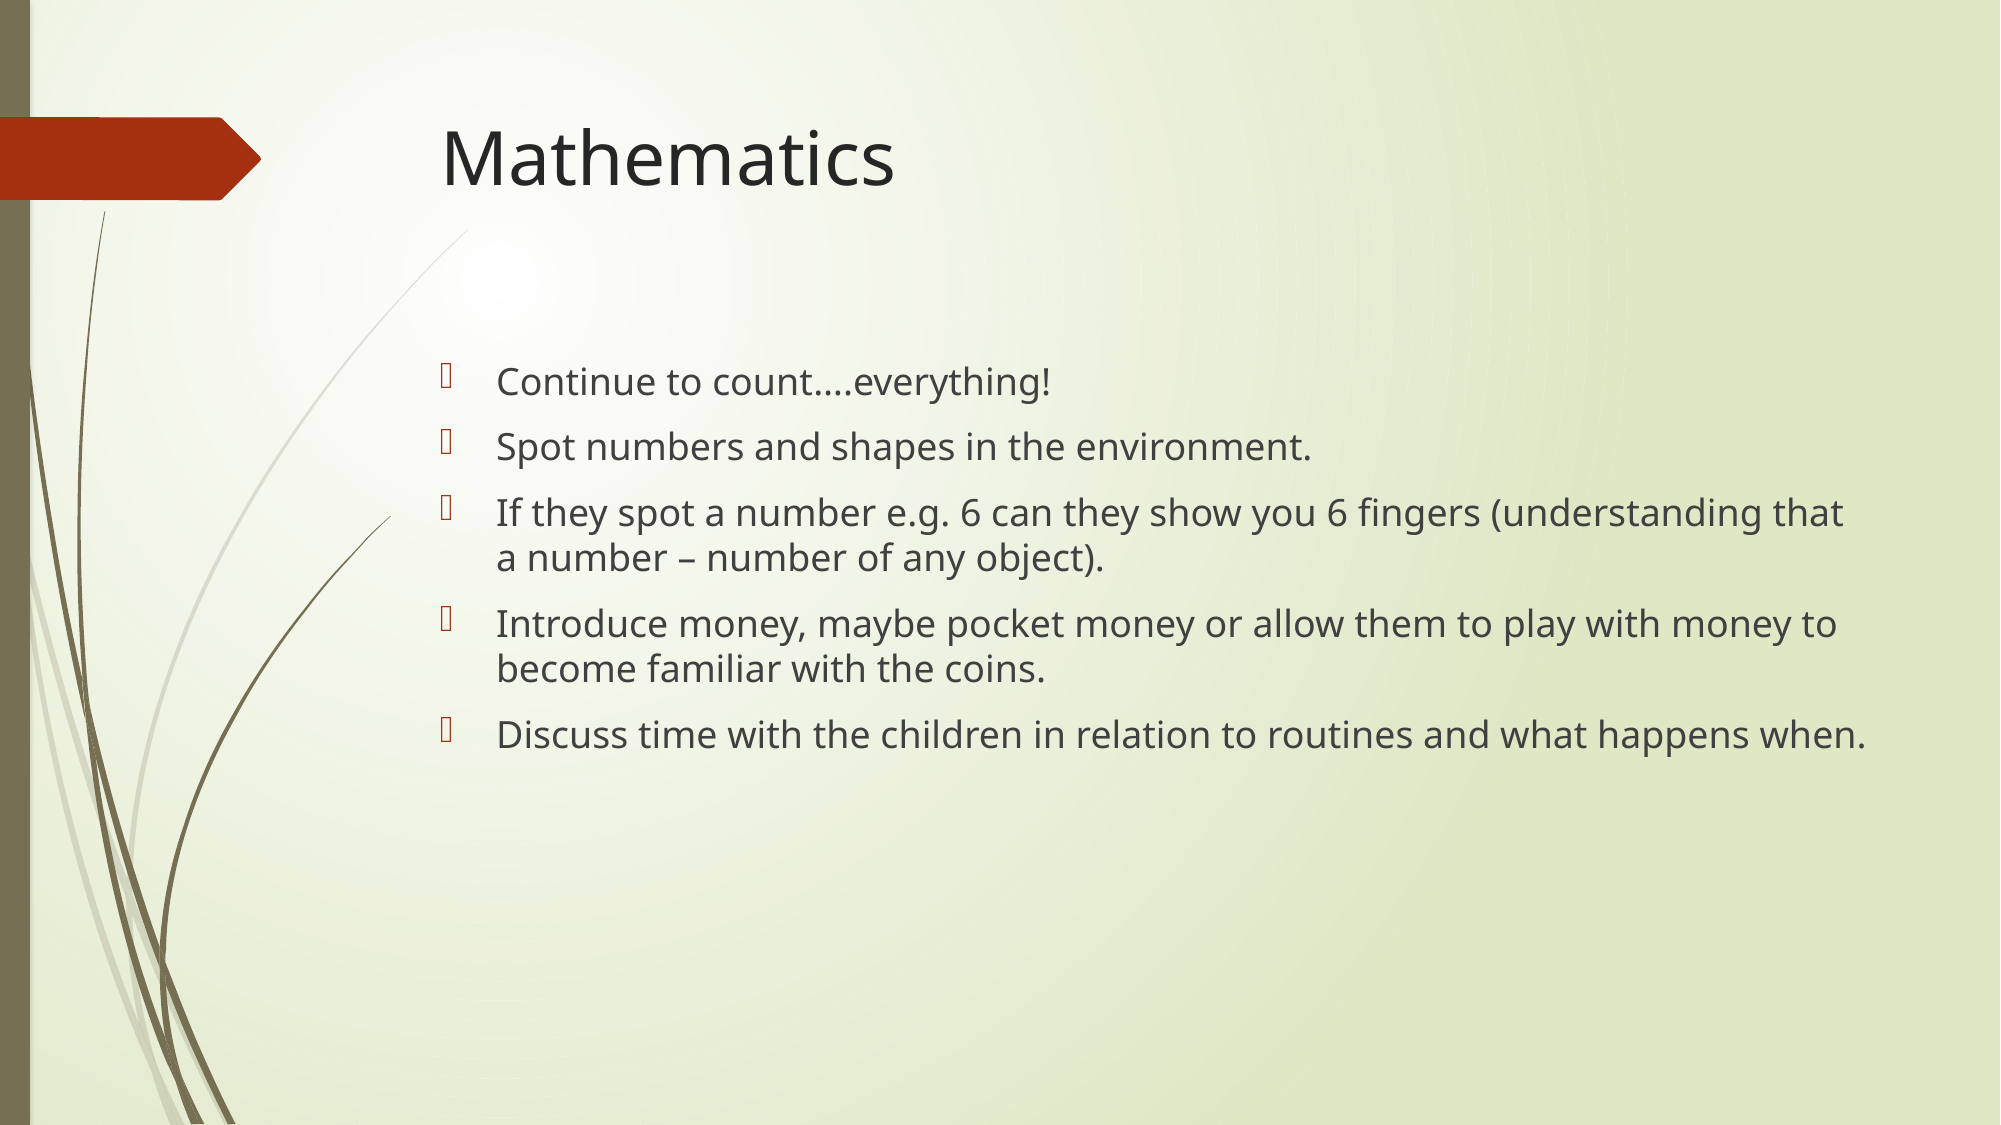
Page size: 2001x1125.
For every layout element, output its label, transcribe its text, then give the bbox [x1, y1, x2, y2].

list Continue to count….everything! Spot numbers and shapes in the environment. If they spot a number e.g. 6 can they show you 6 fingers (understanding that a number – number of any object). Introduce money, maybe pocket money or allow them to play with money to become familiar with the coins. Discuss time with the children in relation to routines and what happens when. [424, 350, 1888, 970]
title Mathematics [425, 102, 1888, 313]
